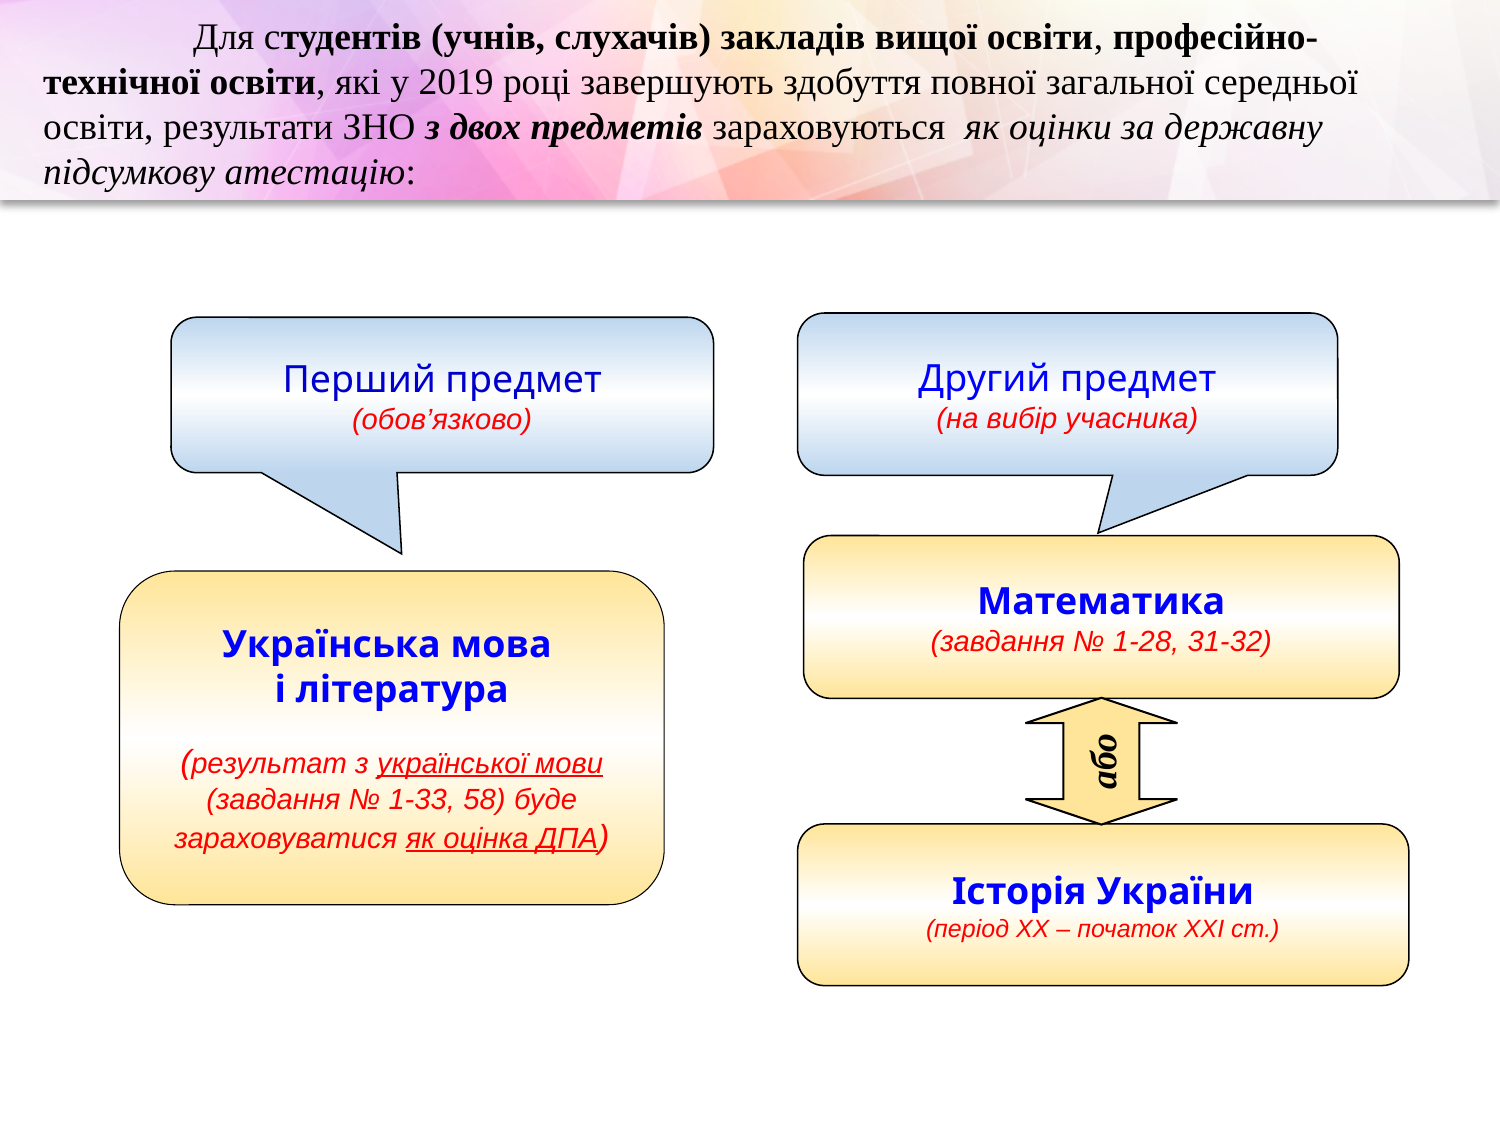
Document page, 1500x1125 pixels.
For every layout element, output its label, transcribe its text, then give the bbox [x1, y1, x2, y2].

picture [0, 0, 1500, 200]
text_box Для студентів (учнів, слухачів) закладів вищої освіти, професійно-технічної освіти, які у 2019 році завершують здобуття повної загальної середньої освіти, результати ЗНО з двох предметів зараховуються як оцінки за державну підсумкову атестацію: [28, 4, 1465, 200]
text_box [119, 312, 1409, 986]
